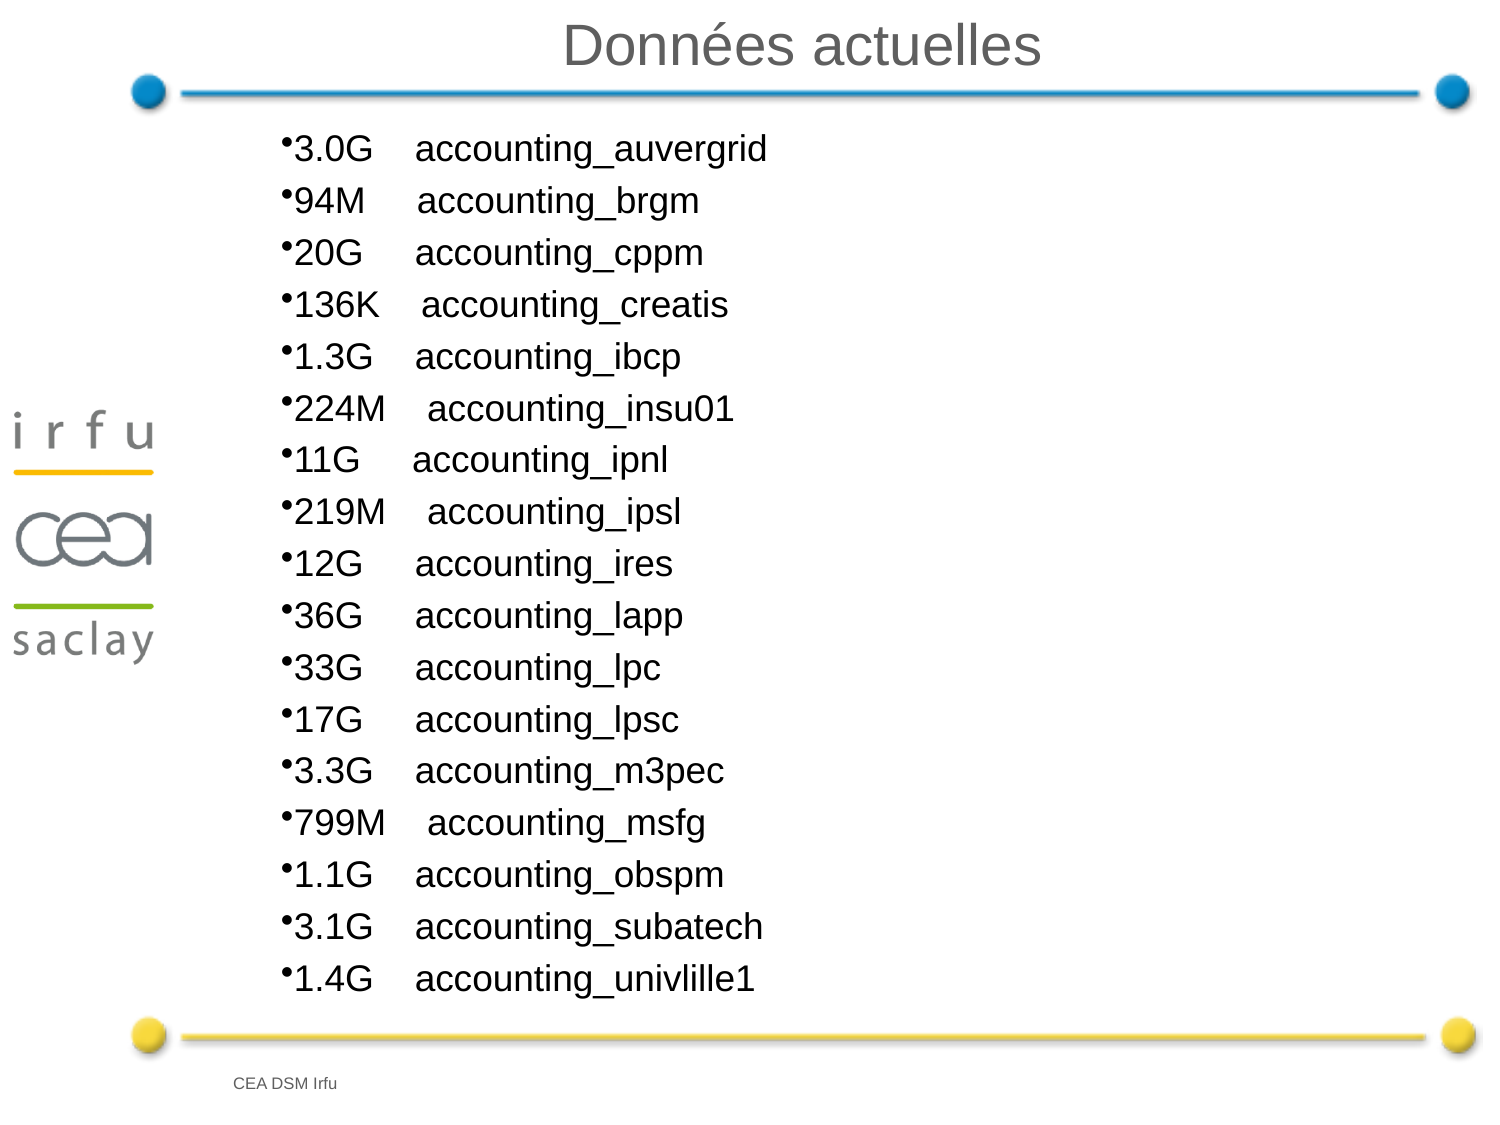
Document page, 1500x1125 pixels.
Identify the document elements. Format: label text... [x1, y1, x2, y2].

picture [112, 57, 1477, 126]
list 3.0G accounting_auvergrid 94M accounting_brgm 20G accounting_cppm 136K accounting_creatis 1.3G accounting_ibcp 224M accounting_insu01 11G accounting_ipnl 219M accounting_ipsl 12G accounting_ires 36G accounting_lapp 33G accounting_lpc 17G accounting_lpsc 3.3G accounting_m3pec 799M accounting_msfg 1.1G accounting_obspm 3.1G accounting_subatech 1.4G accounting_univlille1 [164, 116, 1443, 1009]
picture [9, 398, 158, 668]
title Données actuelles [164, 8, 1441, 76]
picture [112, 999, 1483, 1071]
